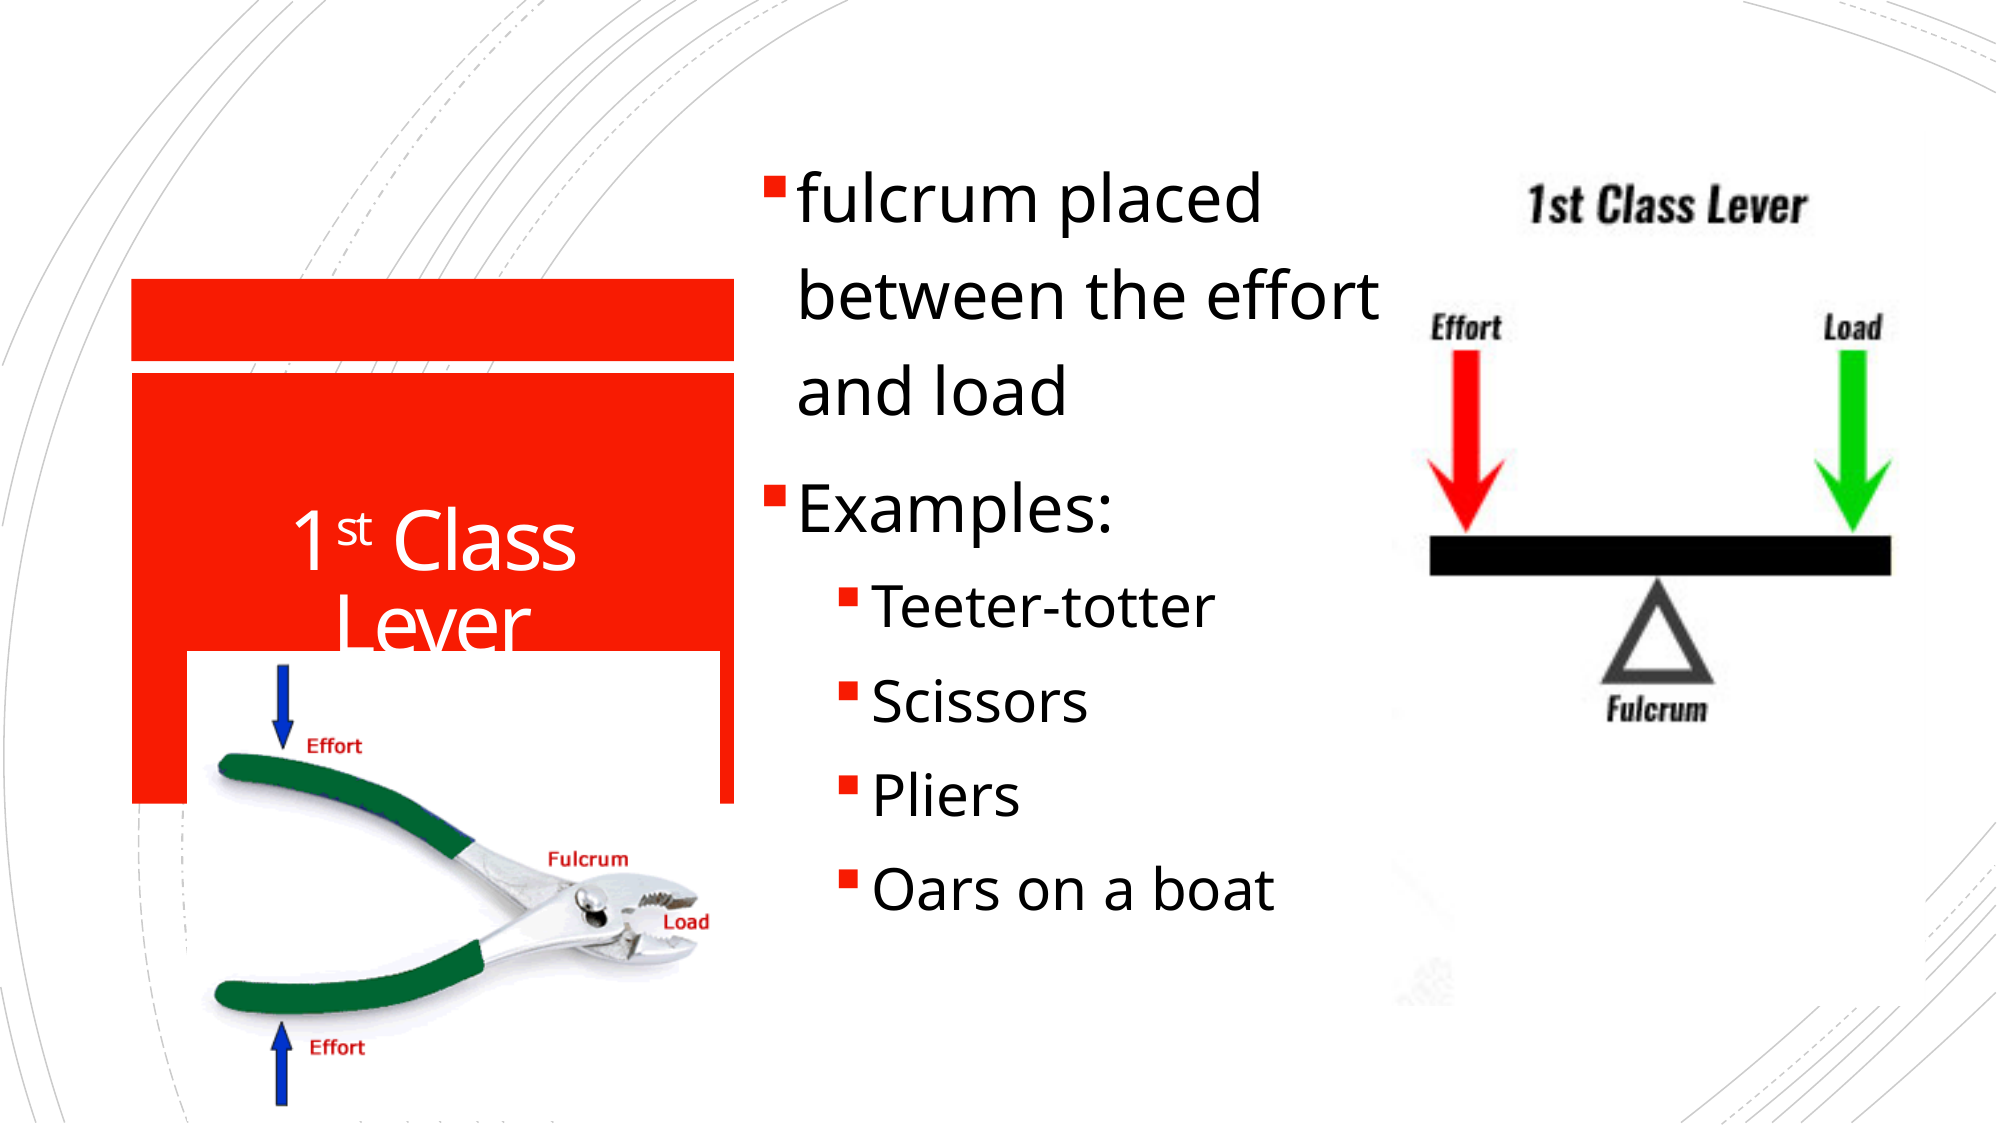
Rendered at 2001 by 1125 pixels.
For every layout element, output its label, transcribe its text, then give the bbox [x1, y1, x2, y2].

picture [186, 650, 720, 1122]
list fulcrum placed between the effort and load Examples: Teeter-totter Scissors Pliers Oars on a boat [743, 31, 1434, 1032]
title 1st Class Lever [145, 385, 720, 789]
picture [1391, 131, 1926, 1007]
